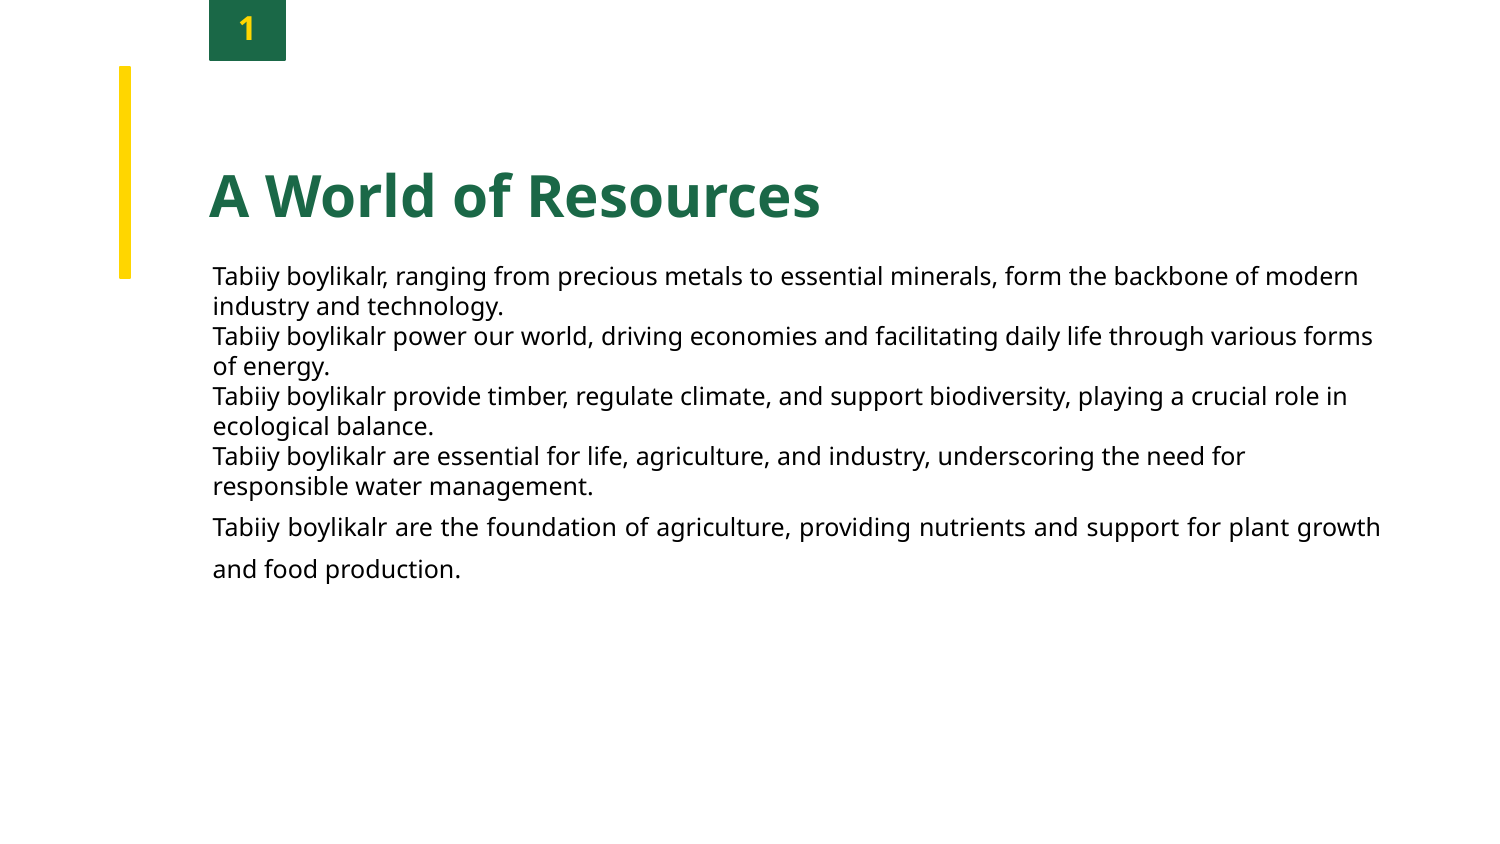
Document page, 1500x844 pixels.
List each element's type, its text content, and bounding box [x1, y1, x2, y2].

text_box Tabiiy boylikalr, ranging from precious metals to essential minerals, form the backbone of modern industry and technology. Tabiiy boylikalr power our world, driving economies and facilitating daily life through various forms of energy. Tabiiy boylikalr provide timber, regulate climate, and support biodiversity, playing a crucial role in ecological balance. Tabiiy boylikalr are essential for life, agriculture, and industry, underscoring the need for responsible water management. Tabiiy boylikalr are the foundation of agriculture, providing nutrients and support for plant growth and food production. [197, 253, 1398, 802]
text_box A World of Resources [194, 151, 1395, 237]
text_box [119, 67, 131, 279]
text_box 1 [209, 0, 285, 60]
